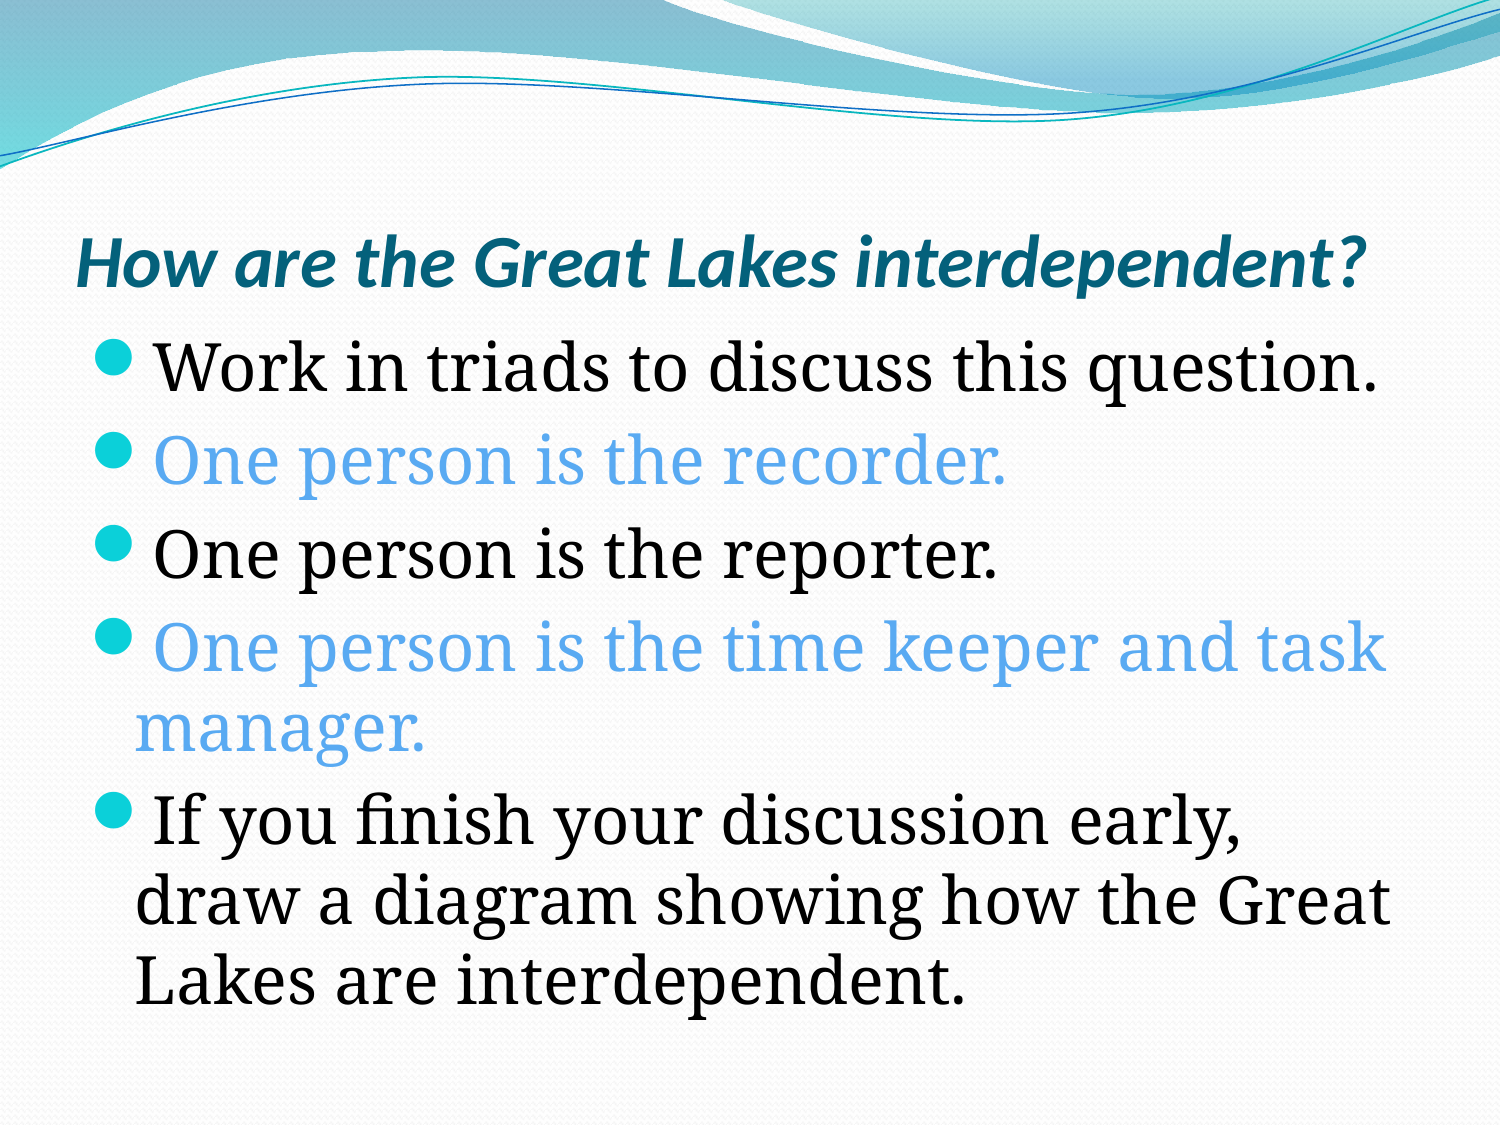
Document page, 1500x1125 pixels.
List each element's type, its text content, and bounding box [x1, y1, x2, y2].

title How are the Great Lakes interdependent? [75, 115, 1425, 303]
list Work in triads to discuss this question. One person is the recorder. One person is the reporter. One person is the time keeper and task manager. If you finish your discussion early, draw a diagram showing how the Great Lakes are interdependent. [75, 317, 1425, 1038]
